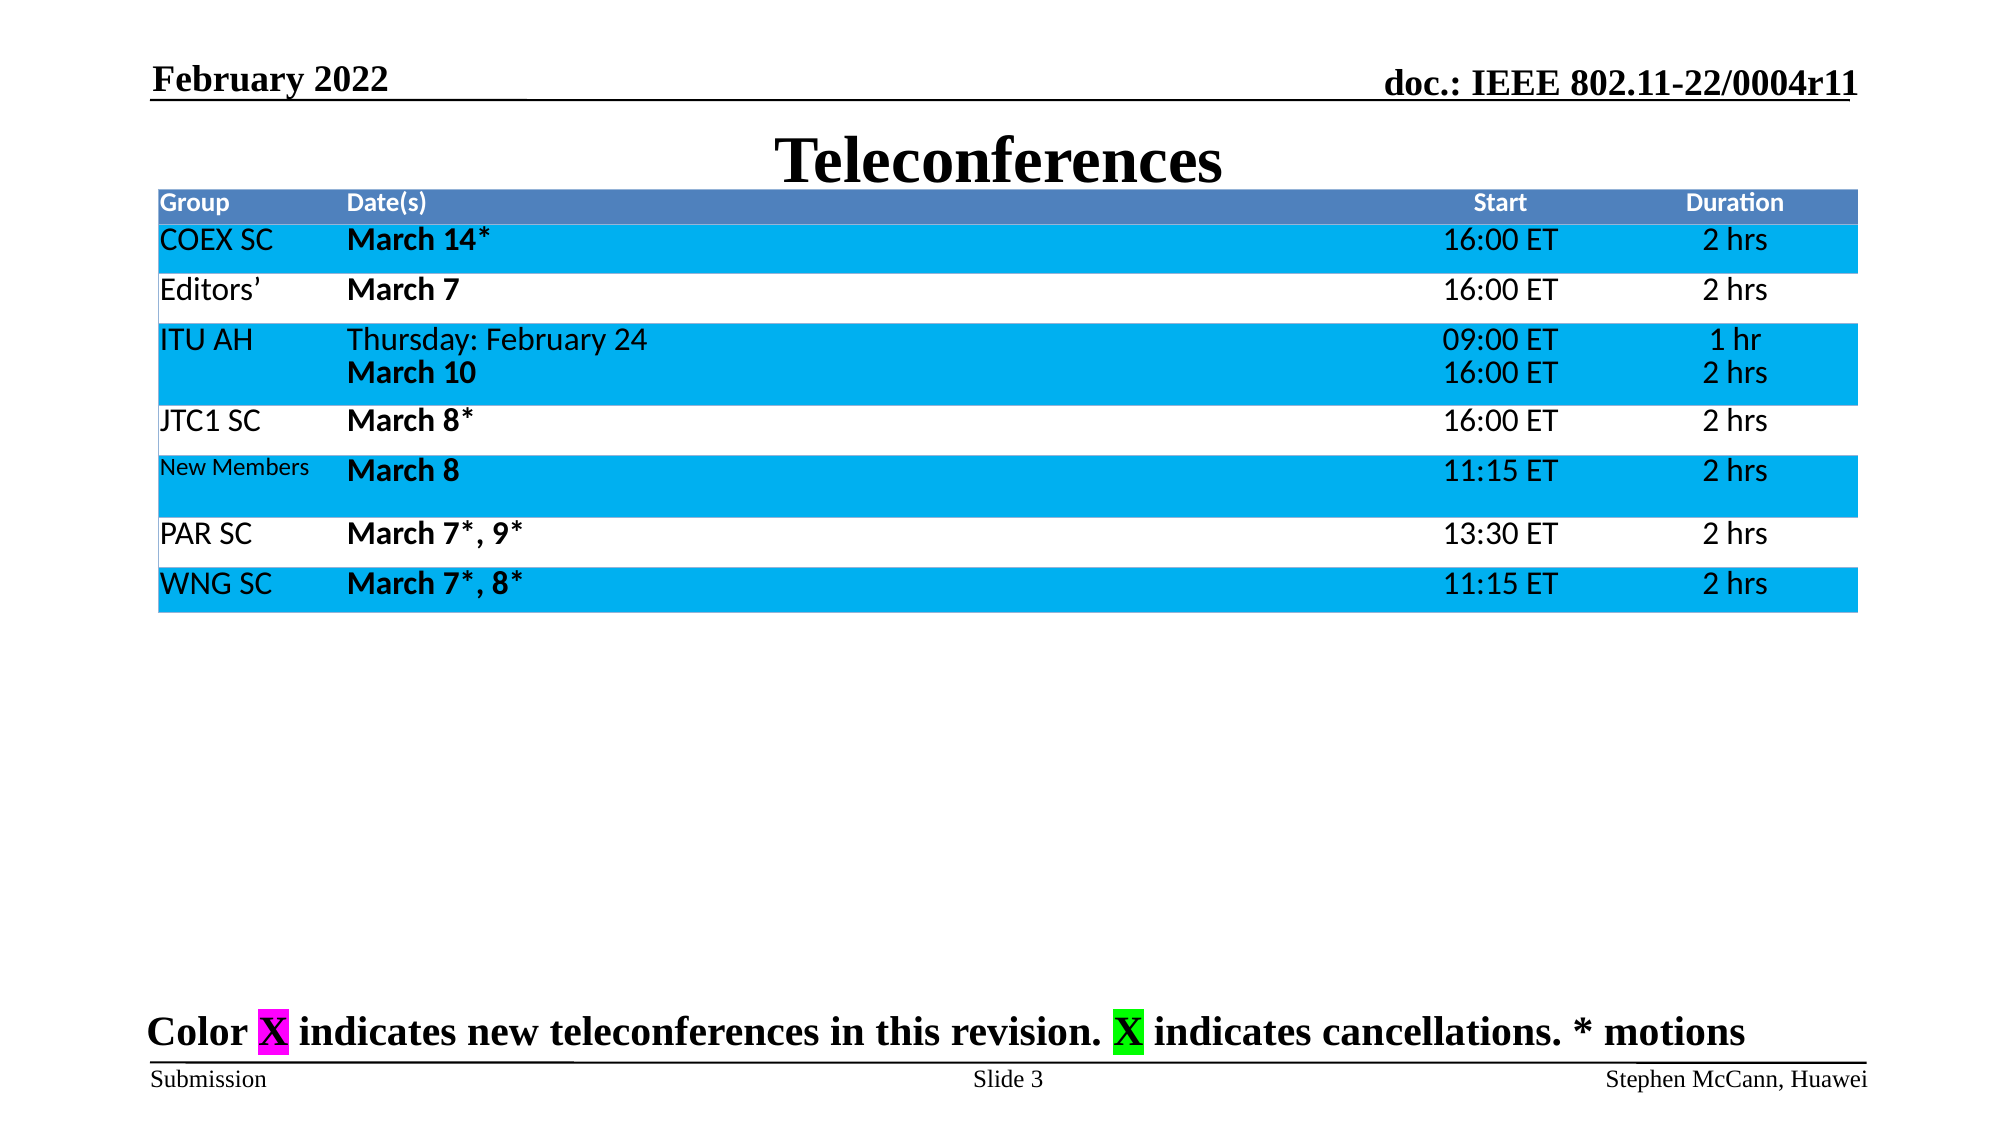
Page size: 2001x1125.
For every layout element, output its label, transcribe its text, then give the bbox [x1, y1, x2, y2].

text_box Color X indicates new teleconferences in this revision. X indicates cancellations. * motions [131, 996, 1900, 1062]
table_cell ITU AH [159, 324, 345, 405]
title Teleconferences [149, 112, 1850, 201]
table_cell March 14* [345, 225, 1389, 273]
table_header Duration [1612, 190, 1858, 224]
table_cell 16:00 ET [1389, 225, 1612, 273]
table_cell 16:00 ET [1389, 274, 1612, 323]
table_cell 11:15 ET [1389, 456, 1612, 517]
table_cell 2 hrs [1612, 518, 1858, 567]
table_cell 16:00 ET [1389, 406, 1612, 455]
table_header Group [159, 190, 345, 224]
table_header Date(s) [345, 190, 1389, 224]
table_cell 2 hrs [1612, 274, 1858, 323]
table_cell 1 hr 2 hrs [1612, 324, 1858, 405]
table_cell PAR SC [159, 518, 345, 567]
table_cell March 7 [345, 274, 1389, 323]
table_cell March 7*, 8* [345, 568, 1389, 612]
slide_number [152, 54, 563, 100]
table_cell 11:15 ET [1389, 568, 1612, 612]
footer Stephen McCann, Huawei [1171, 1062, 1869, 1093]
table_cell 2 hrs [1612, 456, 1858, 517]
table_cell 2 hrs [1612, 225, 1858, 273]
table_cell 09:00 ET 16:00 ET [1389, 324, 1612, 405]
table_cell March 7*, 9* [345, 518, 1389, 567]
table_cell Editors’ [159, 274, 345, 323]
table_cell 13:30 ET [1389, 518, 1612, 567]
table_header Start [1389, 190, 1612, 224]
table_cell New Members [159, 456, 345, 517]
table_cell March 8* [345, 406, 1389, 455]
table_cell JTC1 SC [159, 406, 345, 455]
table_cell WNG SC [159, 568, 345, 612]
table_cell March 8 [345, 456, 1389, 517]
table_cell 2 hrs [1612, 568, 1858, 612]
table_cell 2 hrs [1612, 406, 1858, 455]
table_cell Thursday: February 24 March 10 [345, 324, 1389, 405]
slide_number Slide 3 [950, 1062, 1067, 1123]
table_cell COEX SC [159, 225, 345, 273]
